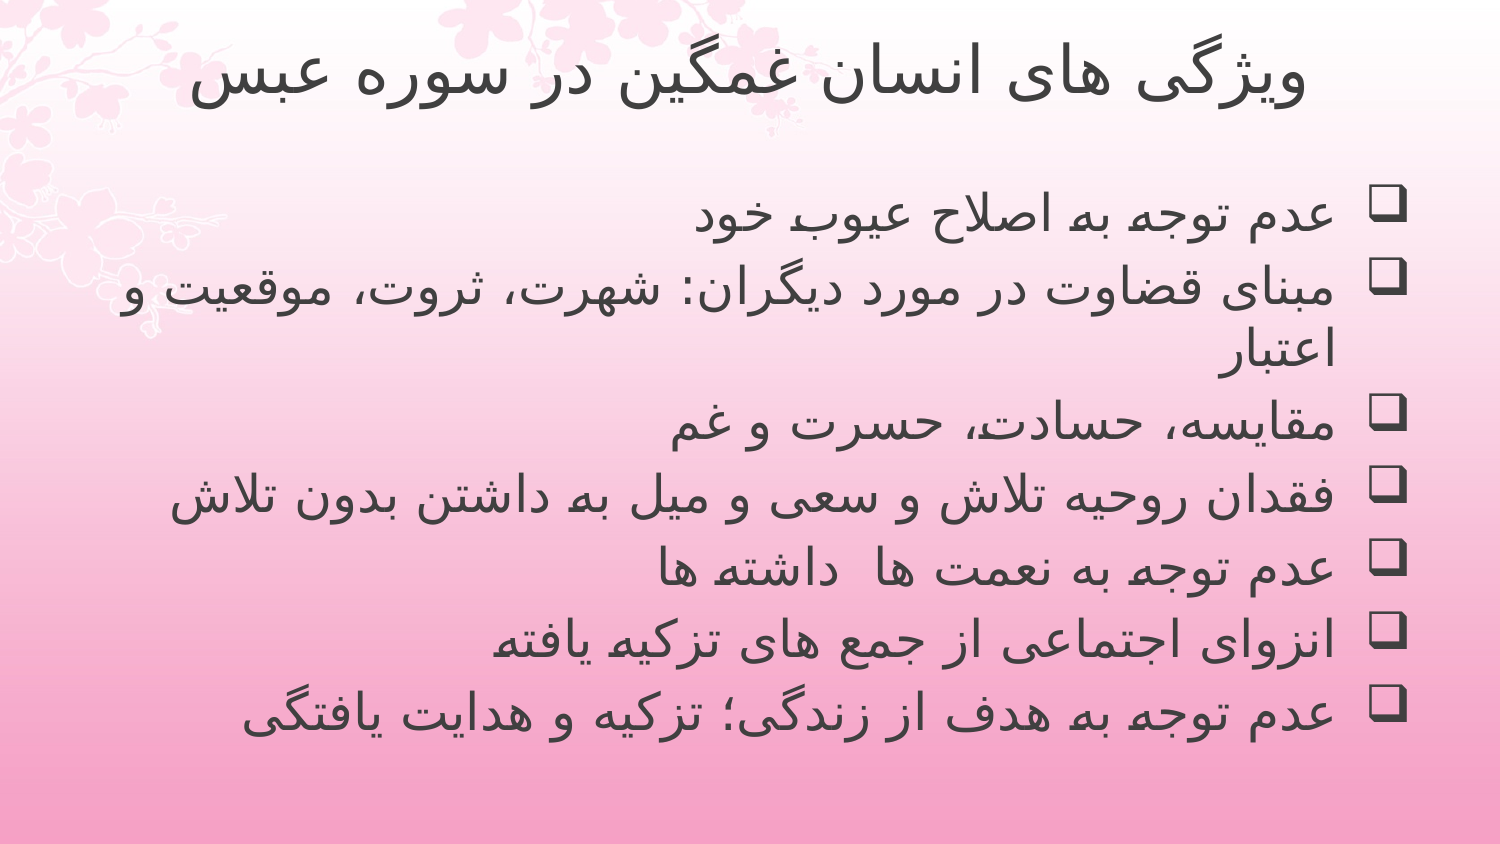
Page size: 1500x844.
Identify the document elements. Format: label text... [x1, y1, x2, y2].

title ویژگی های انسان غمگین در سوره عبس [75, 0, 1425, 138]
list عدم توجه به اصلاح عیوب خود مبنای قضاوت در مورد دیگران: شهرت، ثروت، موقعیت و اعتبار مقایسه، حسادت، حسرت و غم فقدان روحیه تلاش و سعی و میل به داشتن بدون تلاش عدم توجه به نعمت ها داشته ها انزوای اجتماعی از جمع های تزکیه یافته عدم توجه به هدف از زندگی؛ تزکیه و هدایت یافتگی [75, 171, 1425, 754]
picture [0, 0, 1500, 844]
